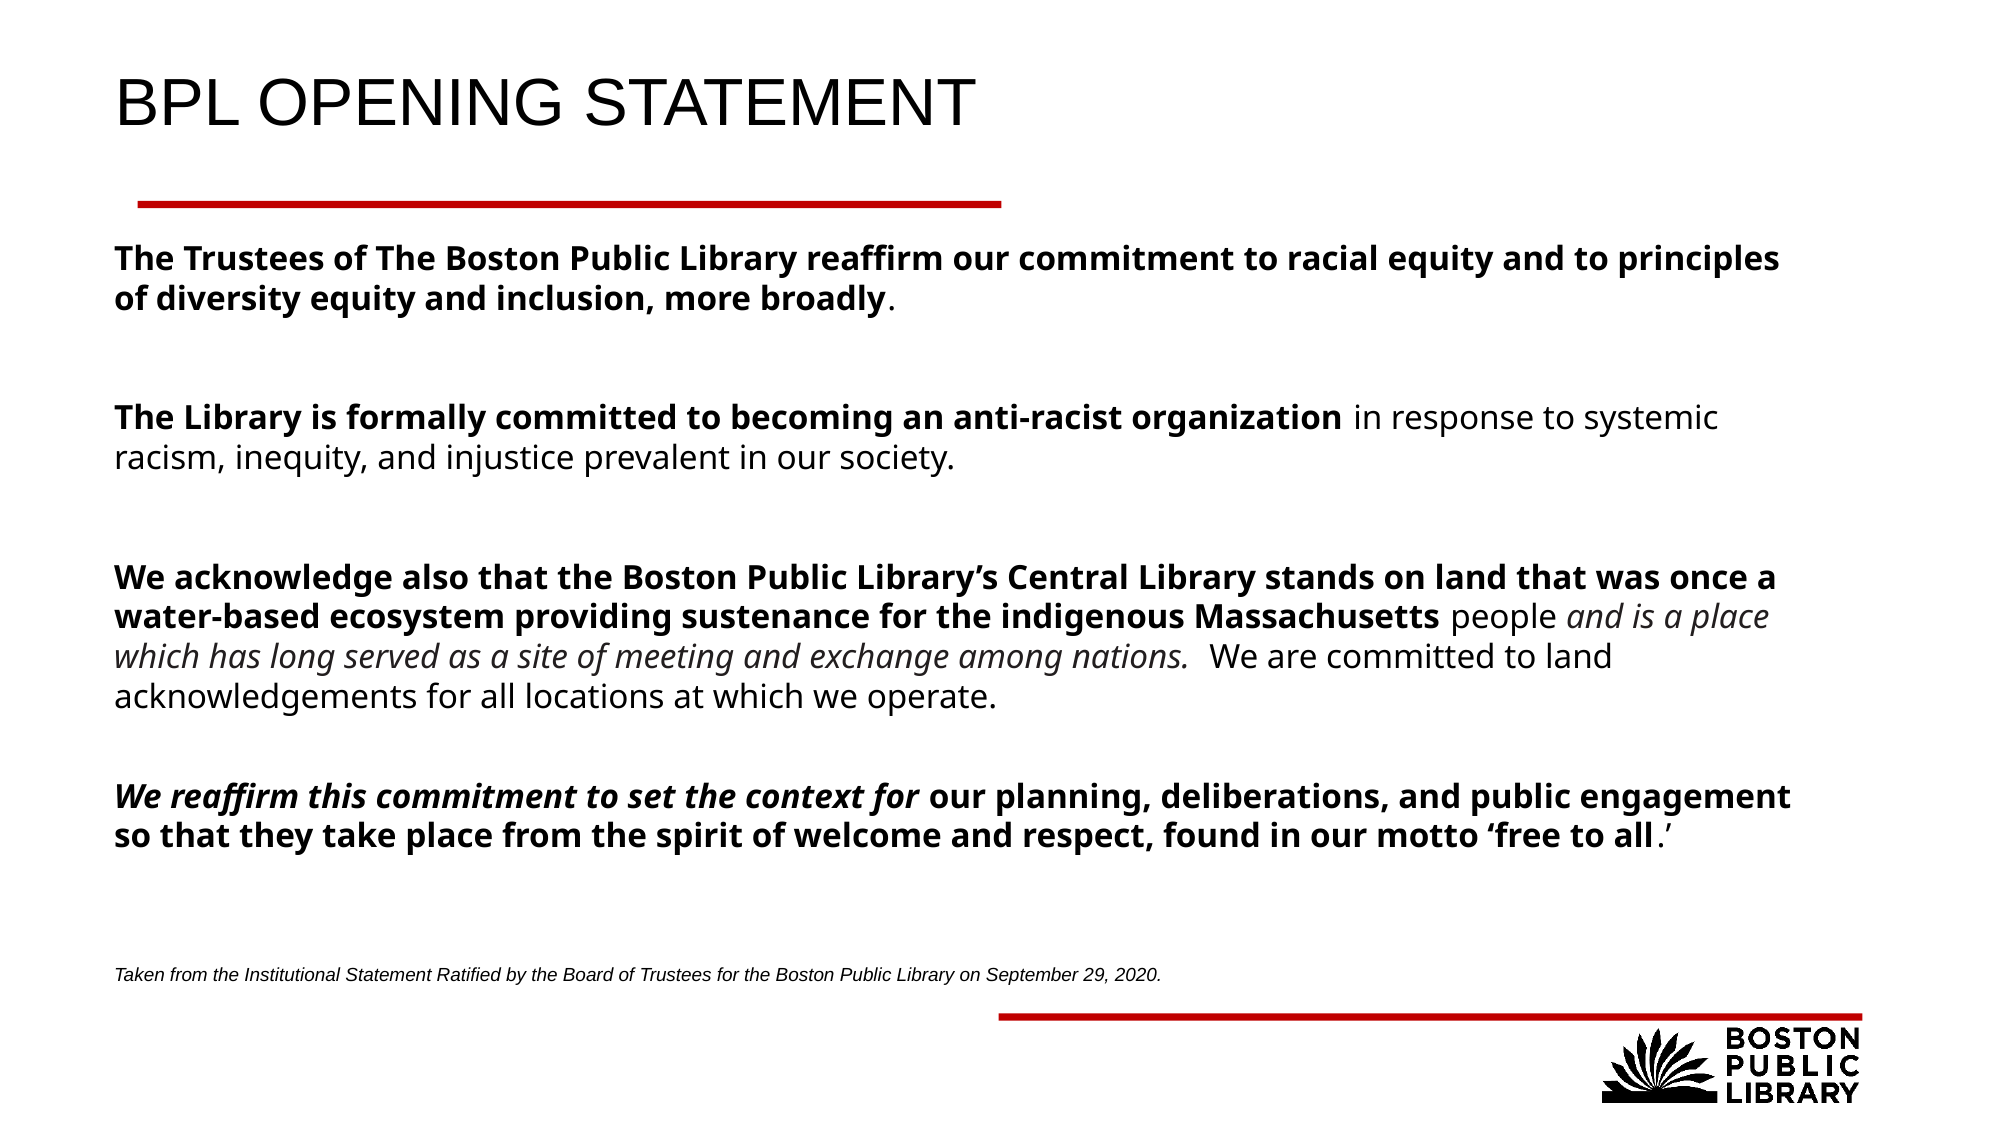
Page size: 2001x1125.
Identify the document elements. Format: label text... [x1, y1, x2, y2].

picture [1602, 1027, 1859, 1103]
title BPL Opening Statement [99, 59, 1863, 144]
list The Trustees of The Boston Public Library reaffirm our commitment to racial equity and to principles of diversity equity and inclusion, more broadly. The Library is formally committed to becoming an anti-racist organization in response to systemic racism, inequity, and injustice prevalent in our society. We acknowledge also that the Boston Public Library’s Central Library stands on land that was once a water-based ecosystem providing sustenance for the indigenous Massachusetts people and is a place which has long served as a site of meeting and exchange among nations. We are committed to land acknowledgements for all locations at which we operate. We reaffirm this commitment to set the context for our planning, deliberations, and public engagement so that they take place from the spirit of welcome and respect, found in our motto ‘free to all.’ Taken from the Institutional Statement Ratified by the Board of Trustees for the Boston Public Library on September 29, 2020. [99, 230, 1825, 1007]
